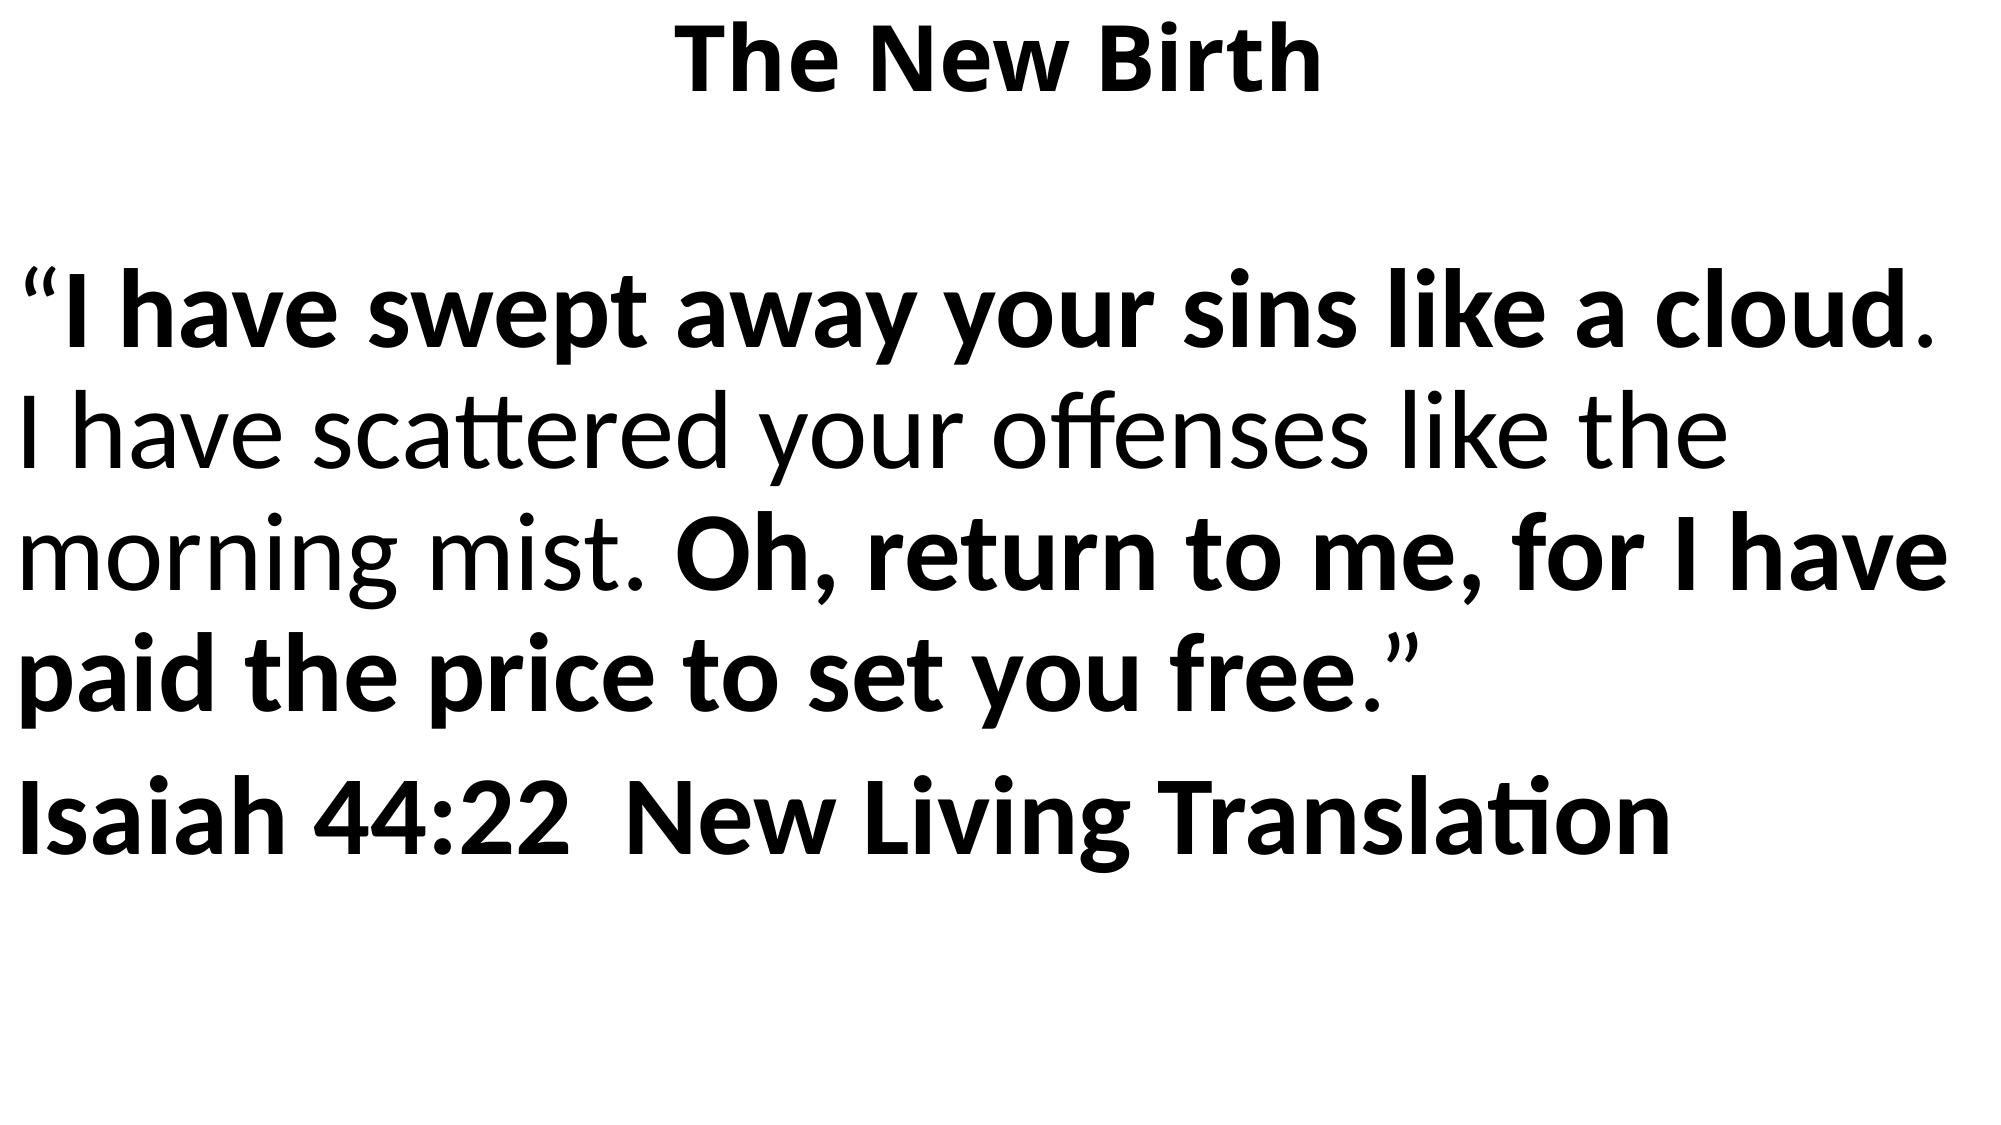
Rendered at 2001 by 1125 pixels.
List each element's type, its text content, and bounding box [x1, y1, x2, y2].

title The New Birth [0, 0, 2000, 124]
list “I have swept away your sins like a cloud. I have scattered your offenses like the morning mist. Oh, return to me, for I have paid the price to set you free.” Isaiah 44:22 New Living Translation [0, 151, 2000, 1125]
